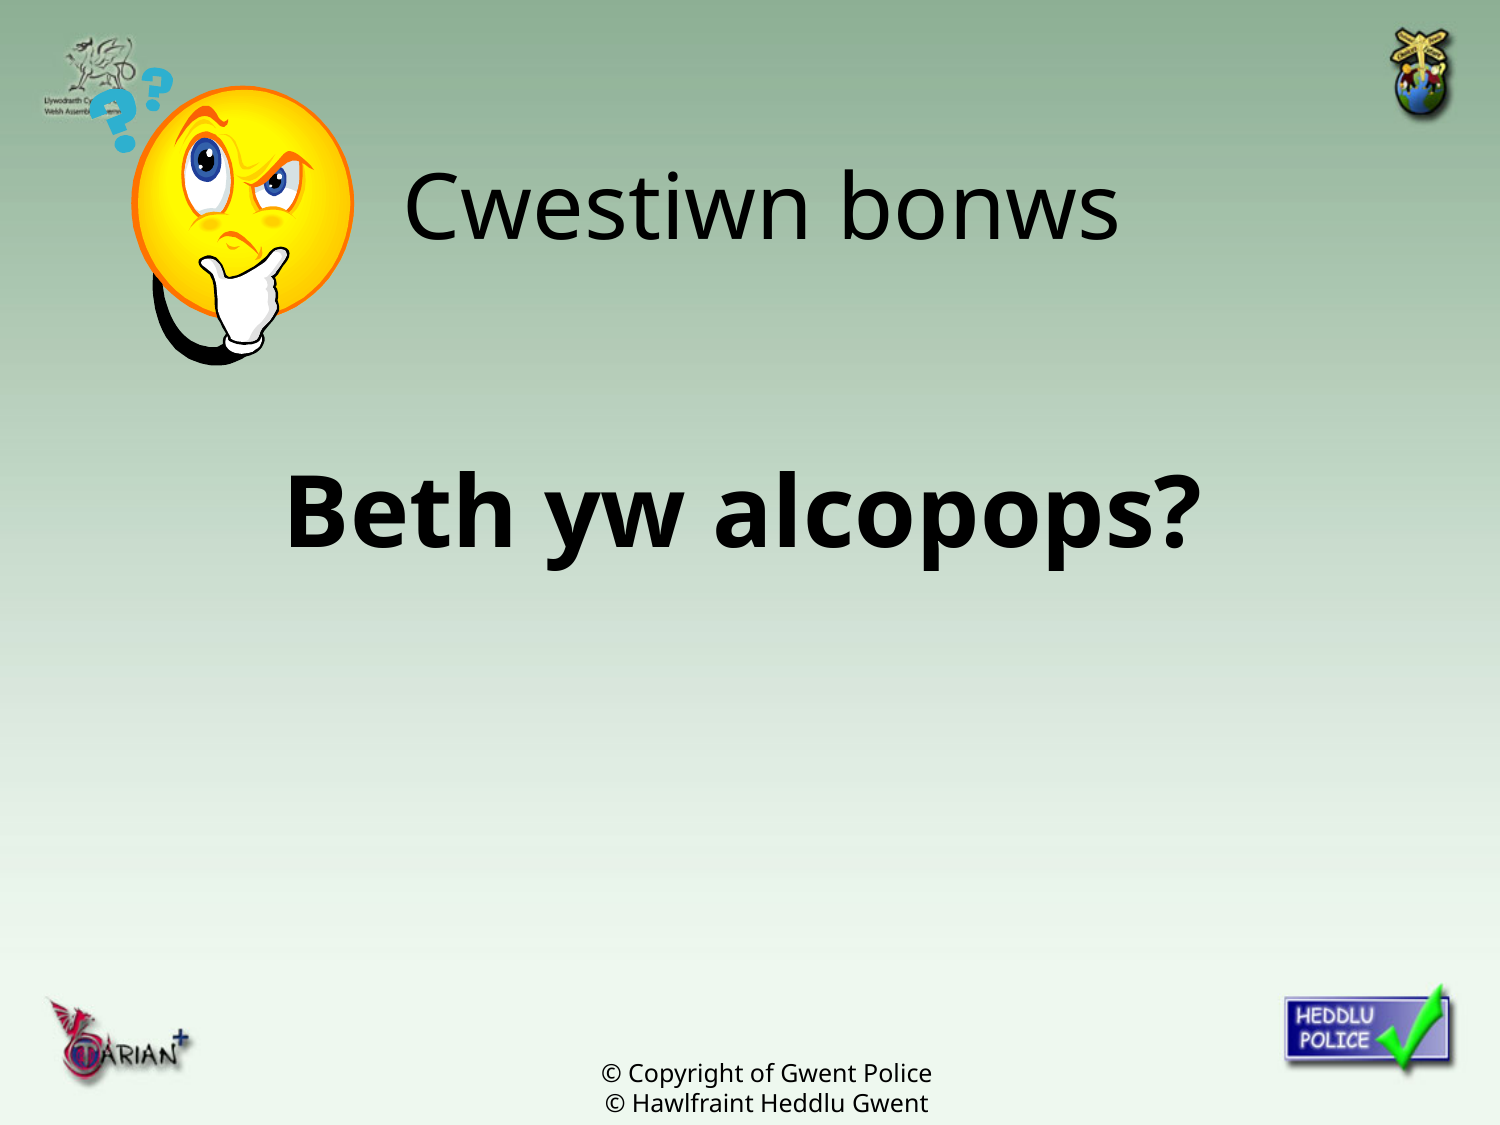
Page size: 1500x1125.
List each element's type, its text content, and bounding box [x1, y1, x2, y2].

picture [0, 0, 1500, 1125]
text_box © Copyright of Gwent Police © Hawlfraint Heddlu Gwent [513, 1049, 1021, 1125]
title Cwestiwn bonws [360, 77, 1425, 266]
list Beth yw alcopops? [87, 299, 1425, 963]
